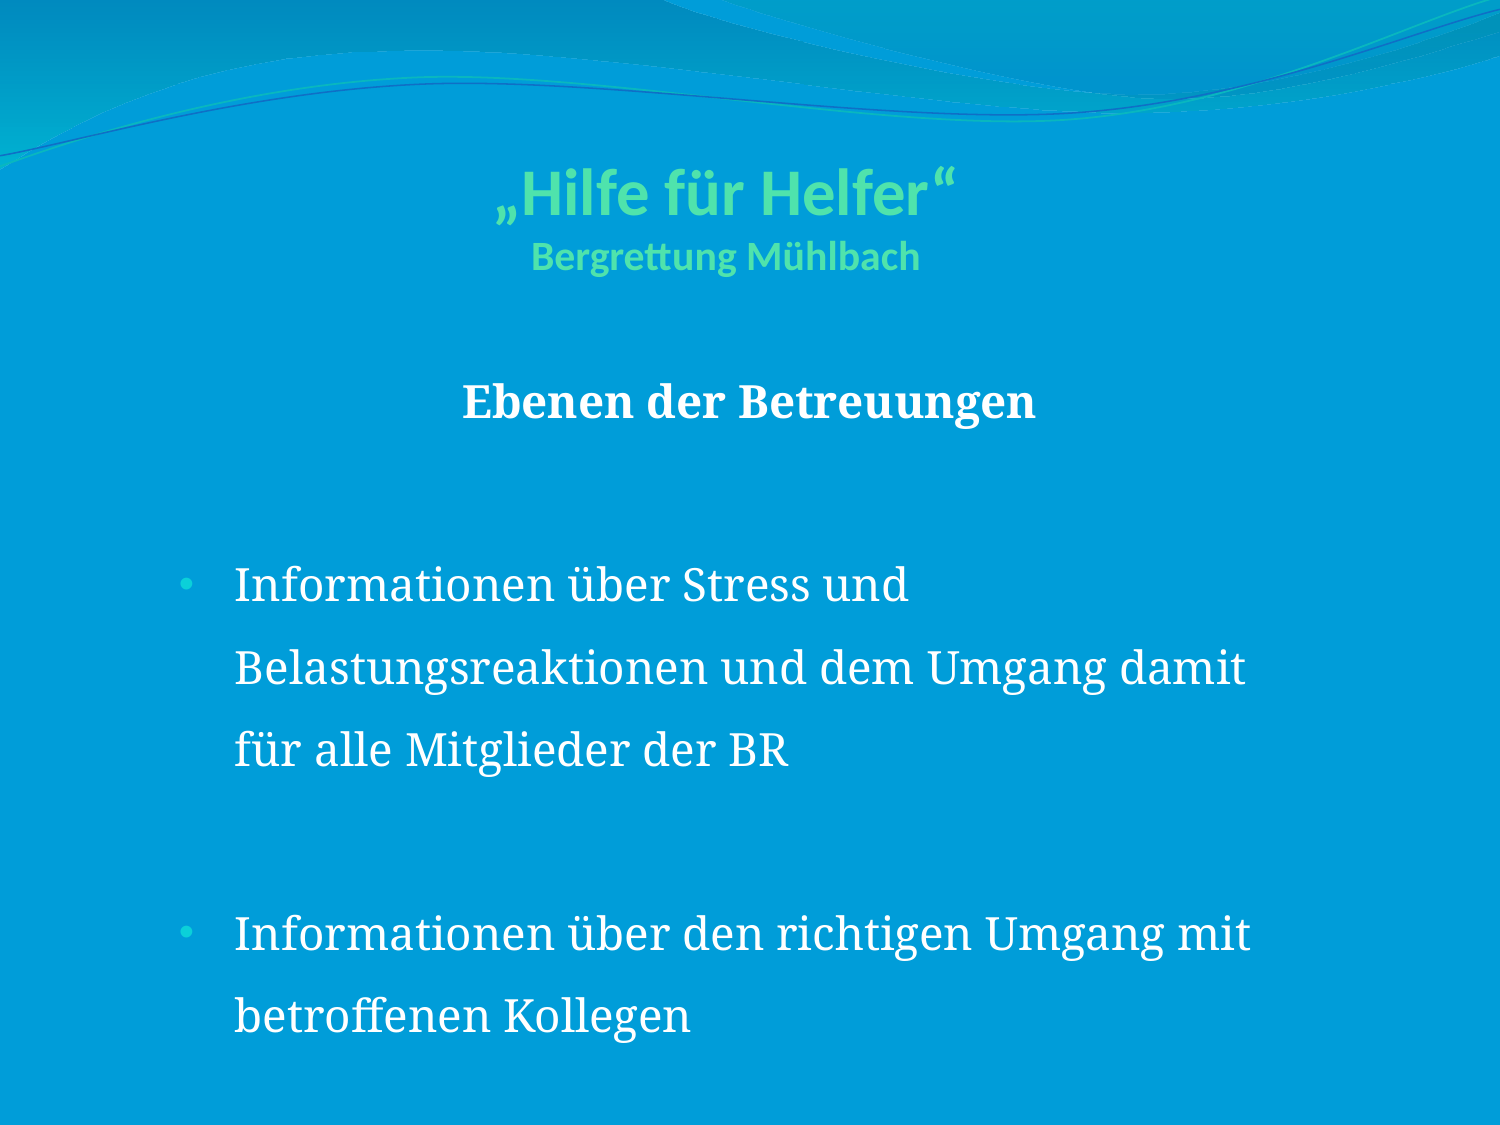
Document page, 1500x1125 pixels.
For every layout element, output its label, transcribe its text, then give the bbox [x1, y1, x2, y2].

title „Hilfe für Helfer“ Bergrettung Mühlbach [88, 101, 1364, 279]
list Ebenen der Betreuungen Informationen über Stress und Belastungsreaktionen und dem Umgang damit für alle Mitglieder der BR Informationen über den richtigen Umgang mit betroffenen Kollegen [171, 338, 1329, 1047]
